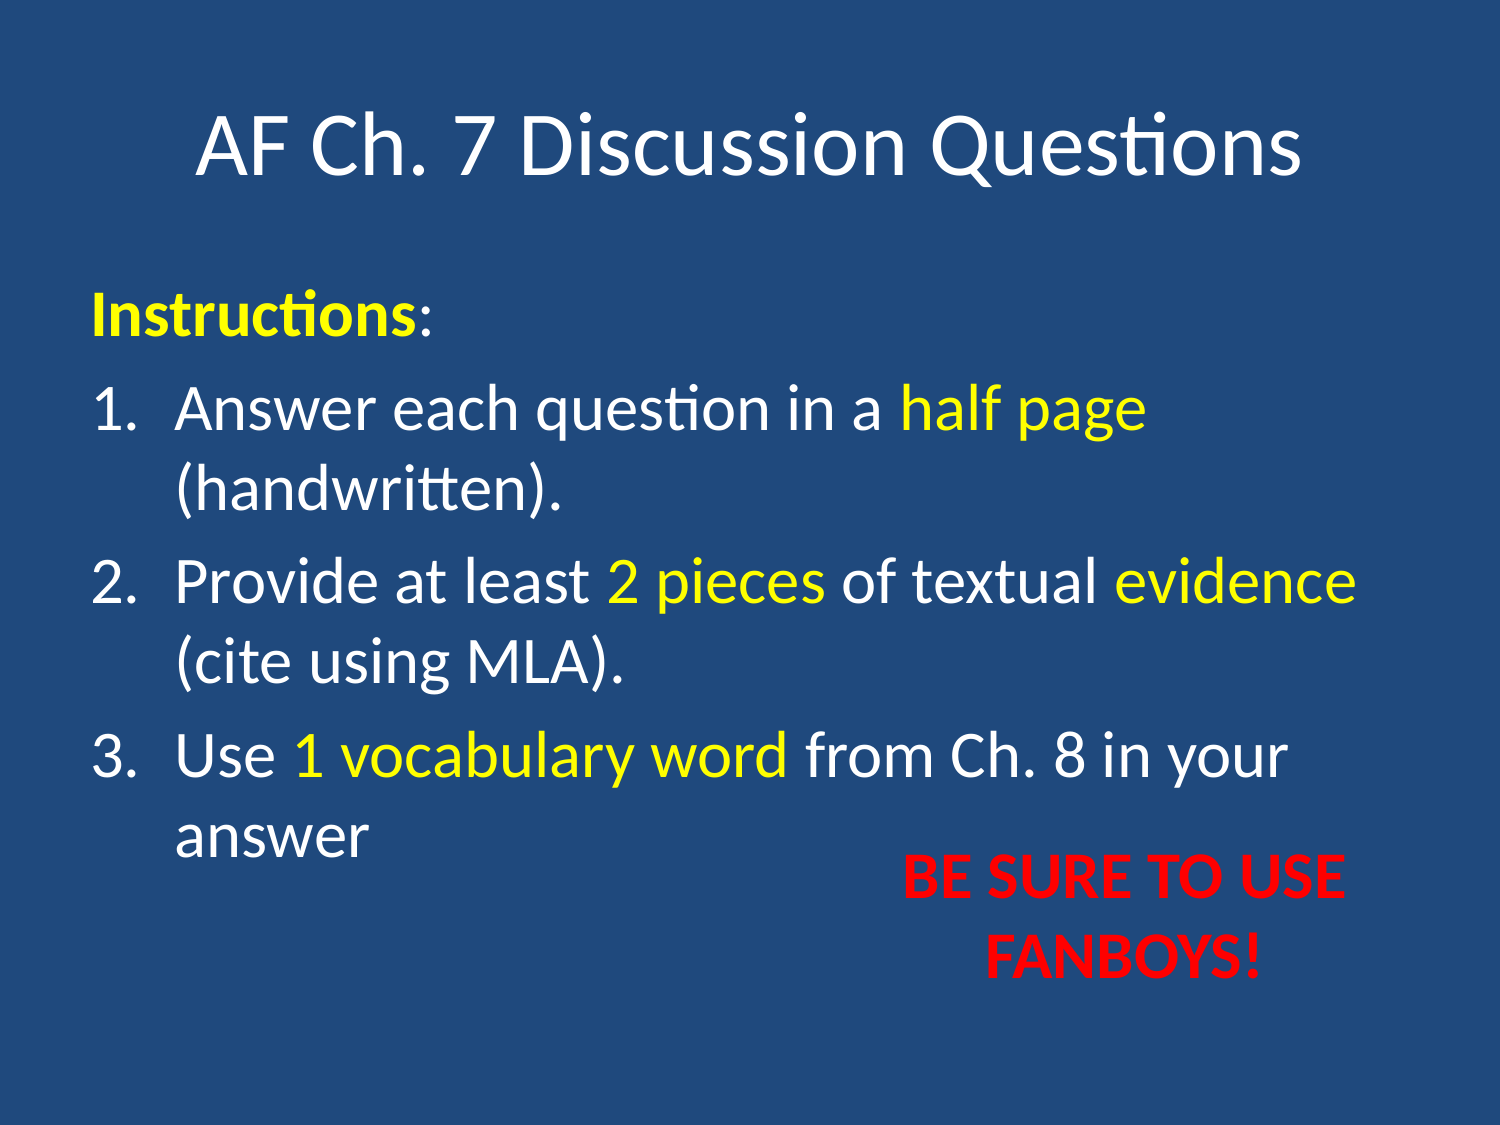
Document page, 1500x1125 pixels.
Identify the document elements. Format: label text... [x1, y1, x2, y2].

title AF Ch. 7 Discussion Questions [75, 45, 1425, 233]
list Instructions: Answer each question in a half page (handwritten). Provide at least 2 pieces of textual evidence (cite using MLA). Use 1 vocabulary word from Ch. 8 in your answer [75, 262, 1425, 1005]
text_box BE SURE TO USE FANBOYS! [887, 824, 1363, 1000]
